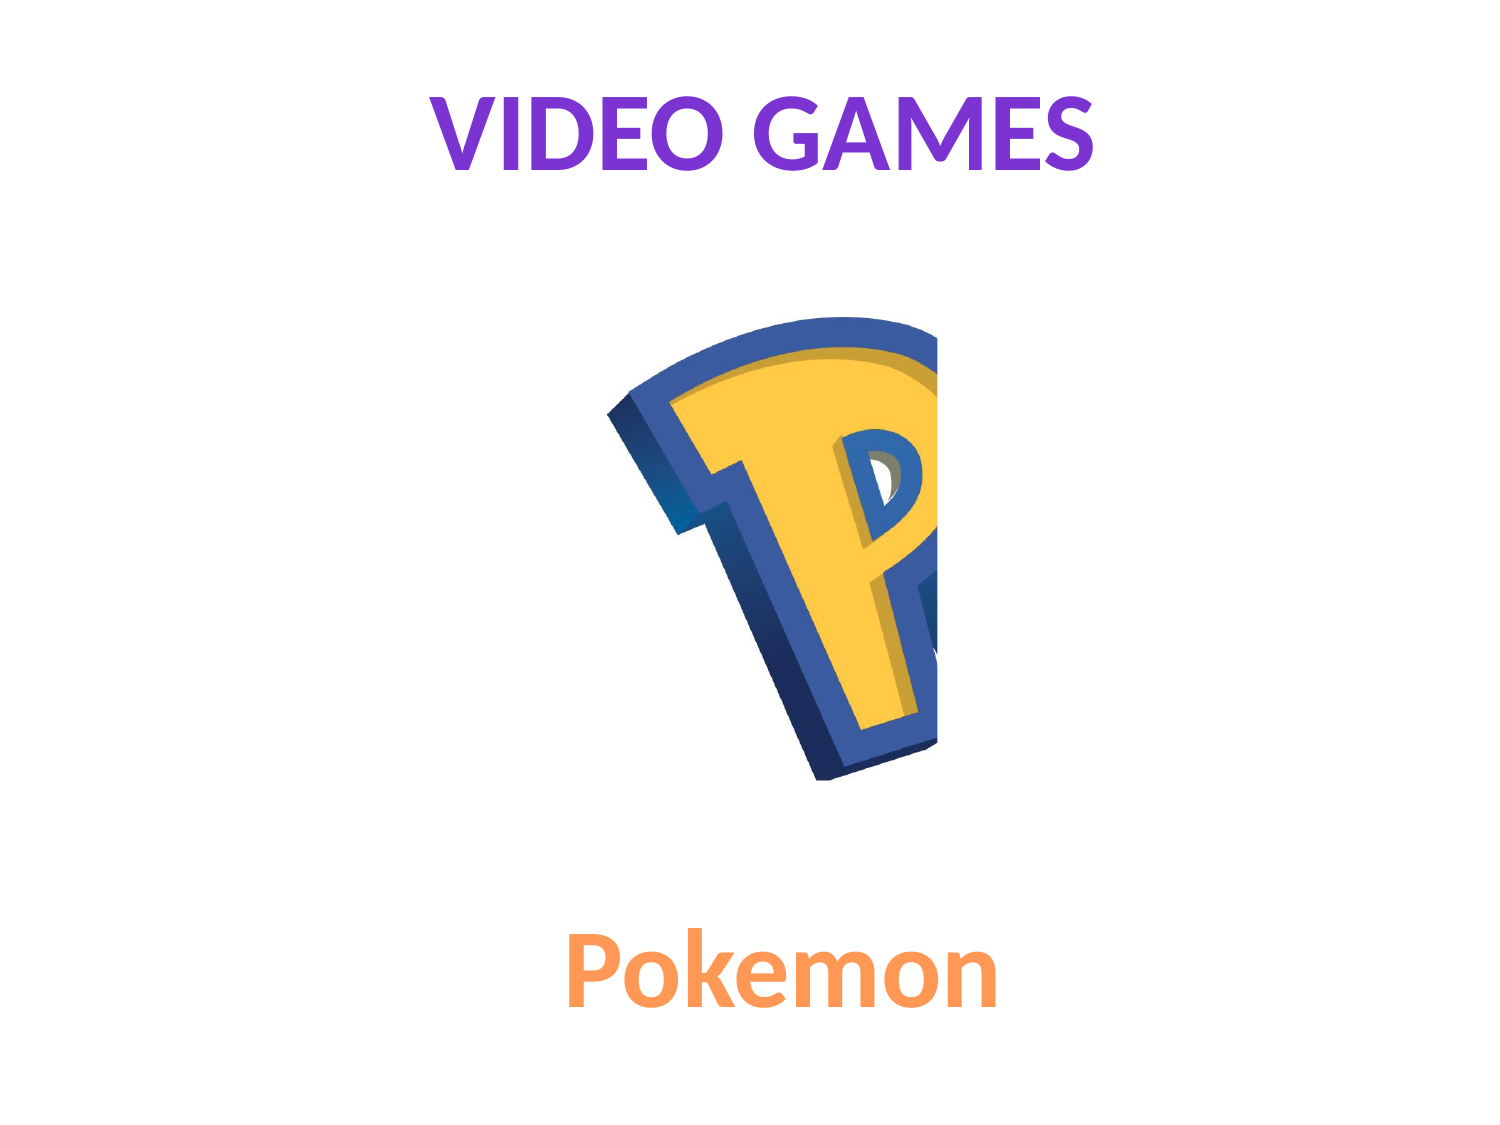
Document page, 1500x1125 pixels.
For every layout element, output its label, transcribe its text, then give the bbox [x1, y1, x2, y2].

picture [550, 287, 938, 842]
text_box VIDEO GAMES [414, 49, 1112, 200]
text_box Pokemon [548, 887, 1018, 1038]
